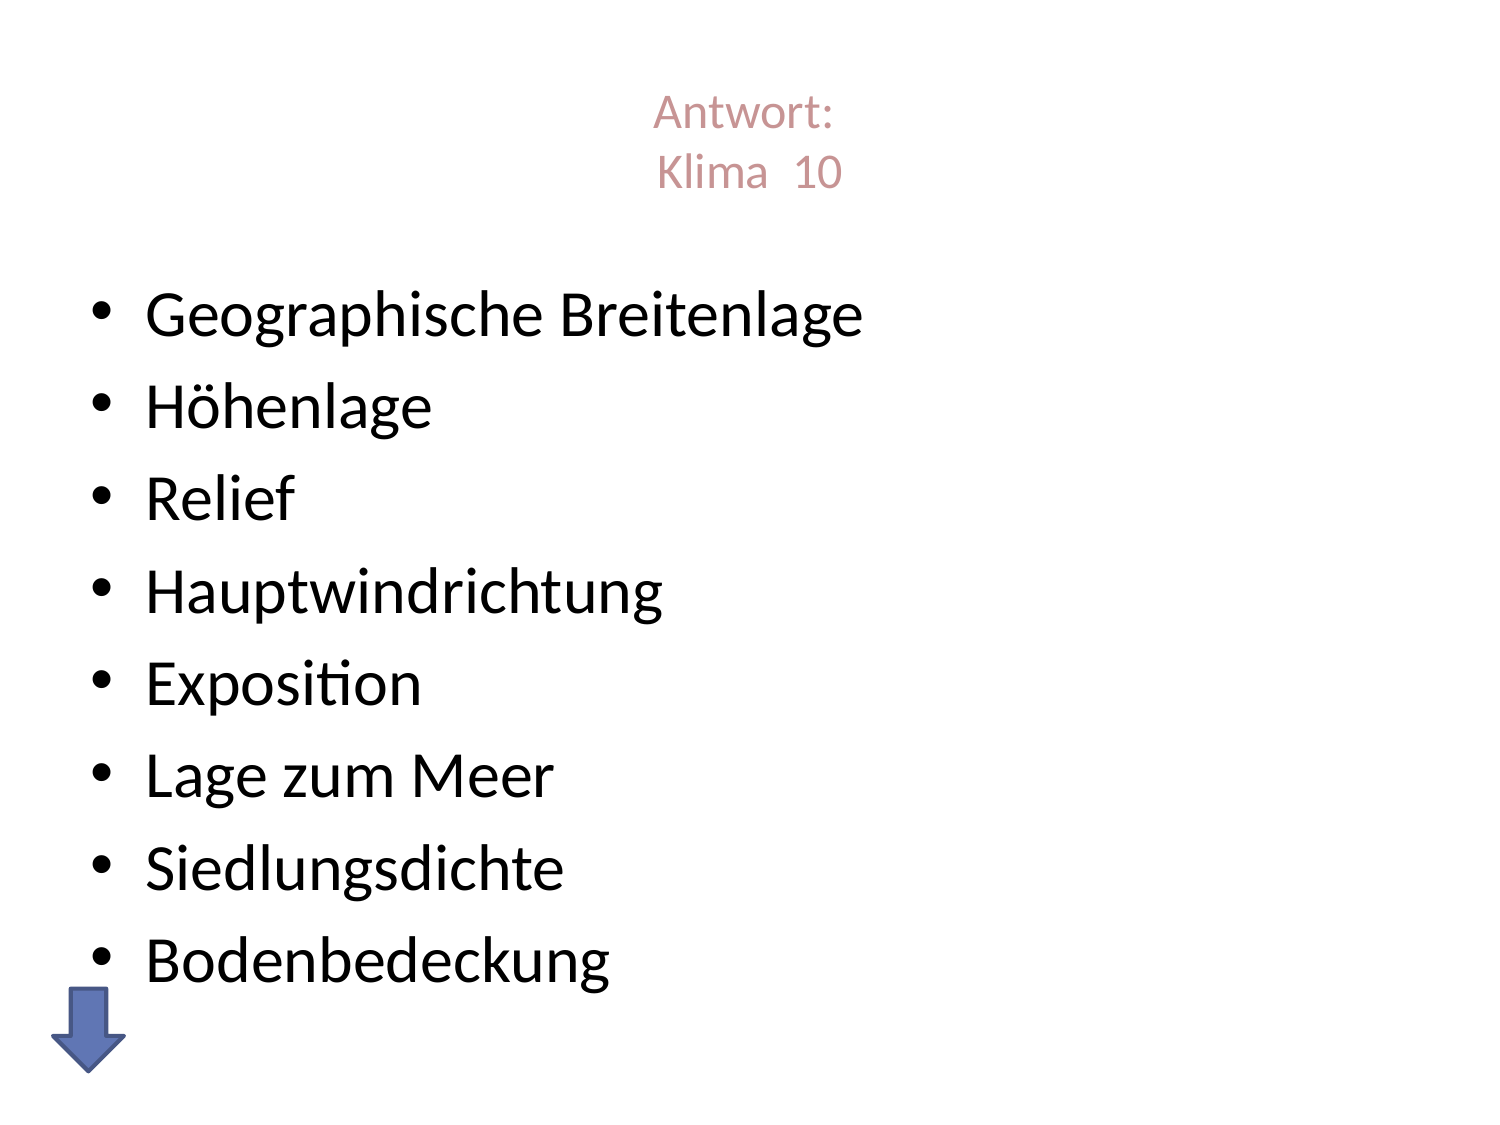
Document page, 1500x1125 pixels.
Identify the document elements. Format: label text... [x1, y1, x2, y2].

list Geographische Breitenlage Höhenlage Relief Hauptwindrichtung Exposition Lage zum Meer Siedlungsdichte Bodenbedeckung [75, 262, 1425, 1005]
title Antwort: Klima 10 [75, 45, 1425, 233]
text_box [51, 986, 126, 1074]
